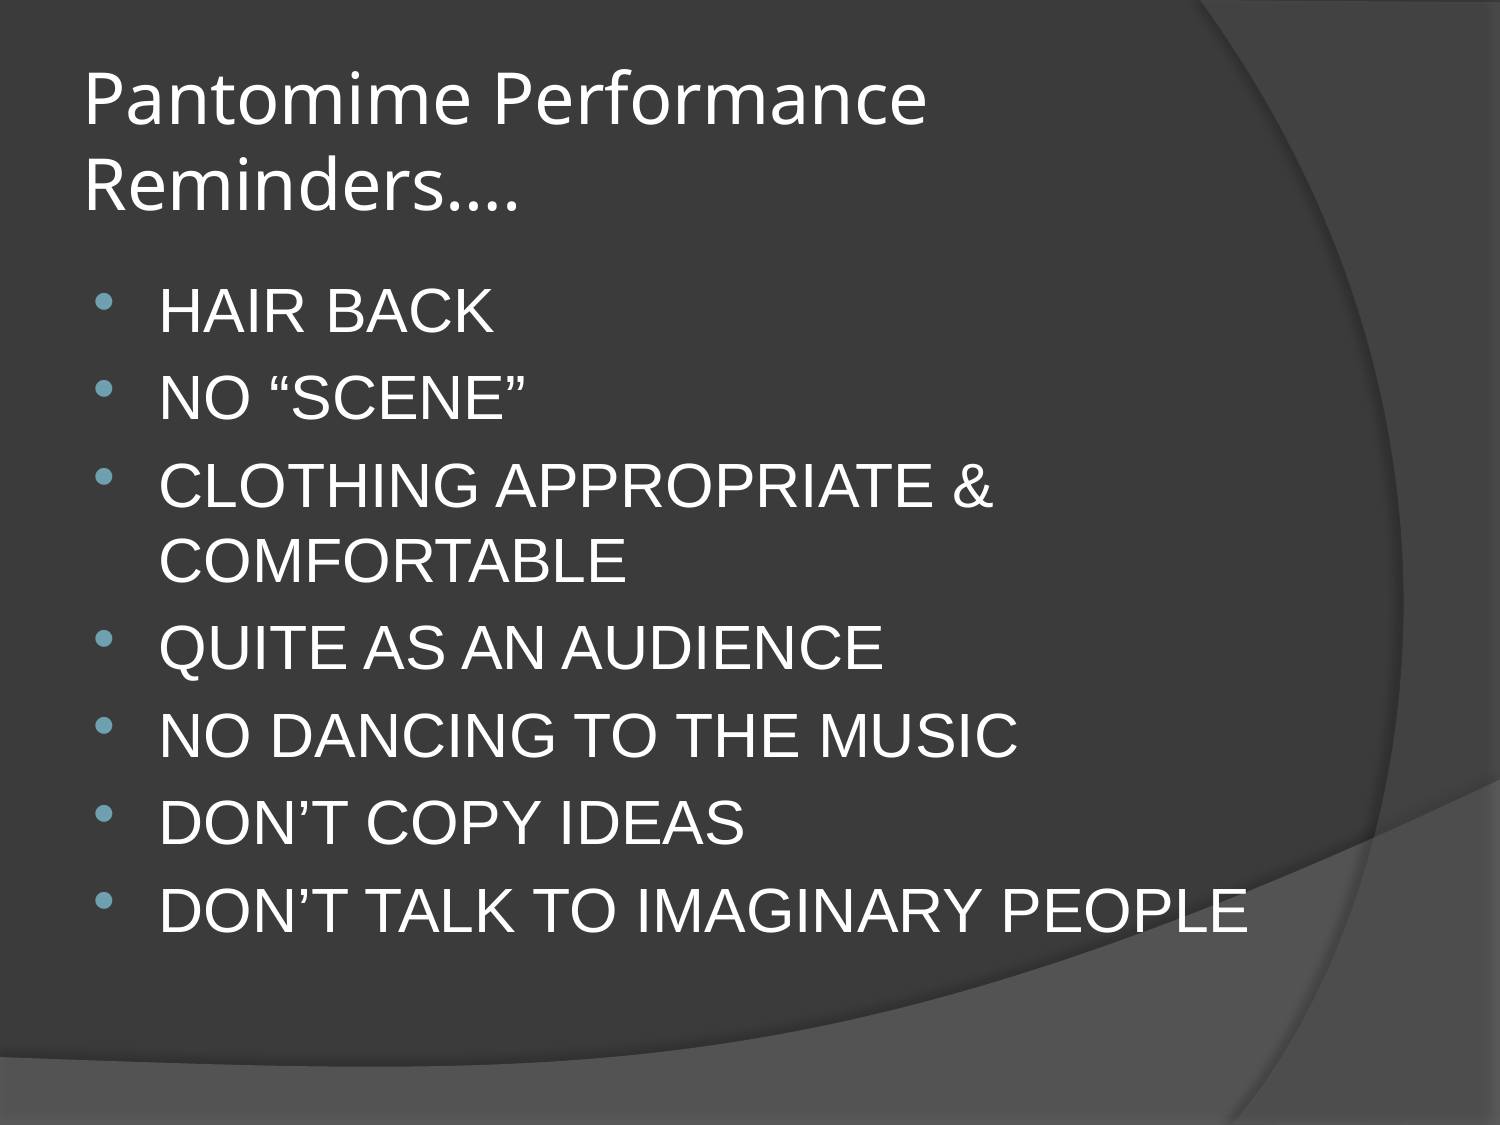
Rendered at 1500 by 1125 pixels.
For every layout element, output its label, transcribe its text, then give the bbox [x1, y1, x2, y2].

title Pantomime Performance Reminders…. [75, 45, 1300, 233]
list HAIR BACK NO “SCENE” CLOTHING APPROPRIATE & COMFORTABLE QUITE AS AN AUDIENCE NO DANCING TO THE MUSIC DON’T COPY IDEAS DON’T TALK TO IMAGINARY PEOPLE [75, 262, 1300, 1005]
